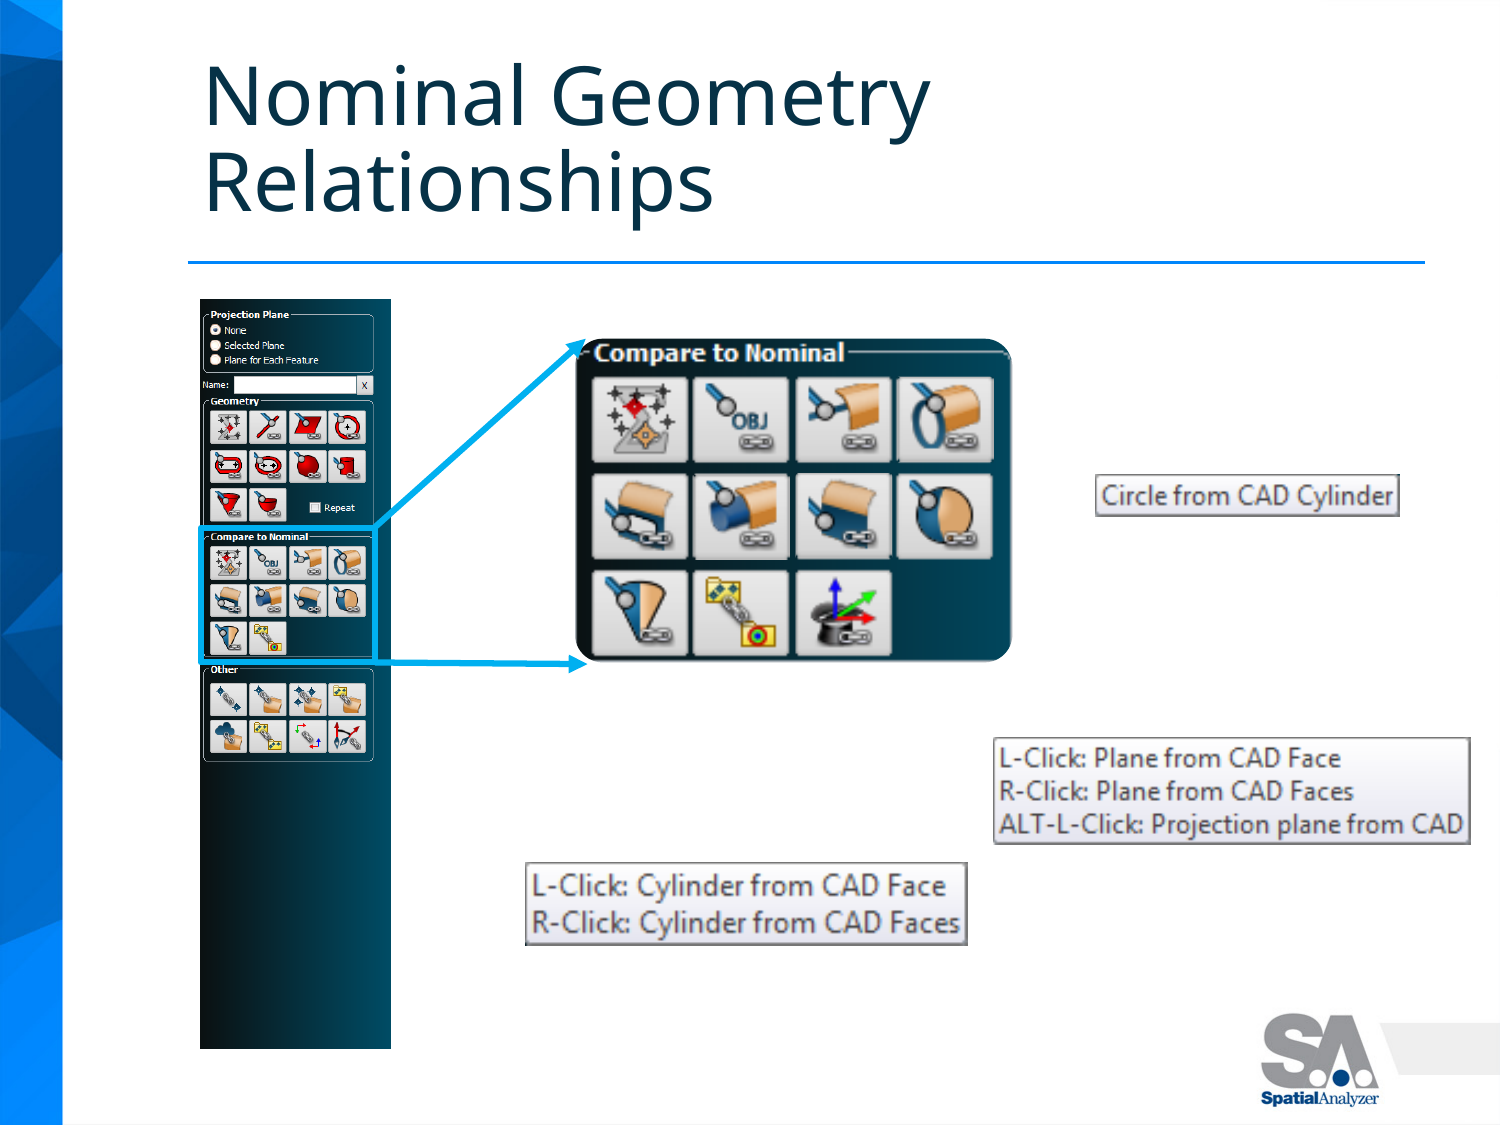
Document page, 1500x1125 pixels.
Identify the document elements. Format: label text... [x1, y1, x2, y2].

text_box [374, 338, 586, 528]
text_box Nominal Geometry Relationships [187, 48, 1425, 236]
picture [0, 0, 1500, 1125]
